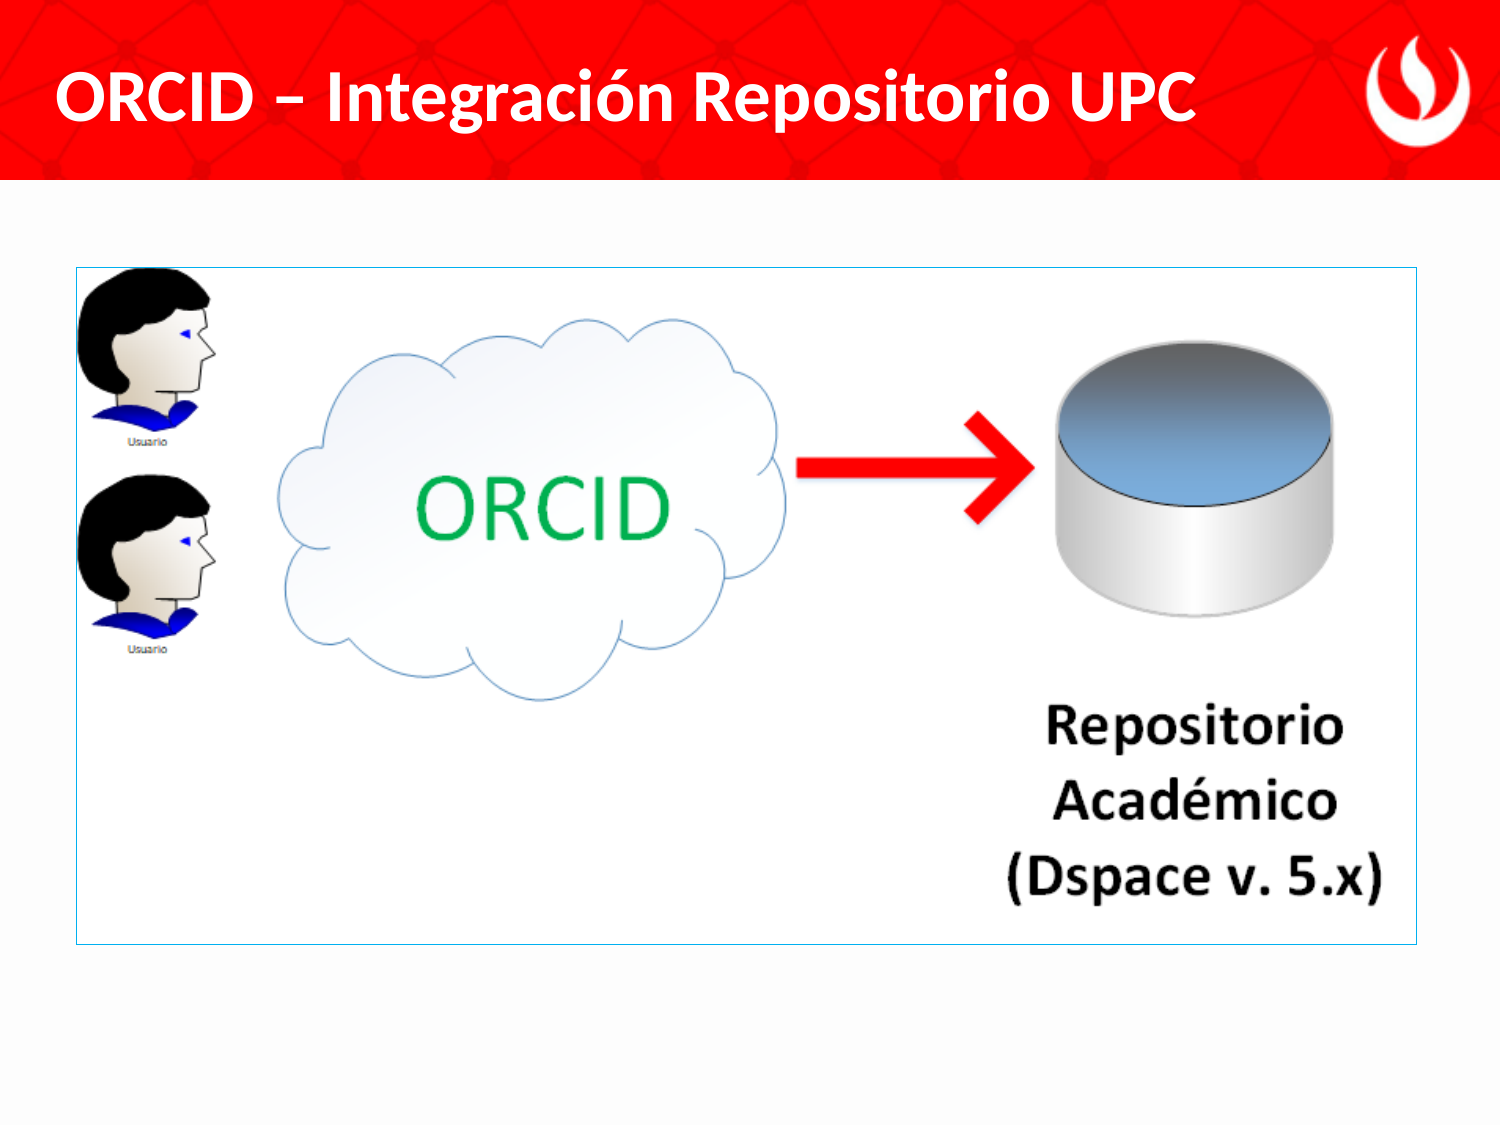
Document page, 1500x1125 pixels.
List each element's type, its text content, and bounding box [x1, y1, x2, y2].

picture [78, 269, 1415, 943]
text_box ORCID – Integración Repositorio UPC [40, 39, 1329, 145]
picture [0, 0, 1500, 180]
